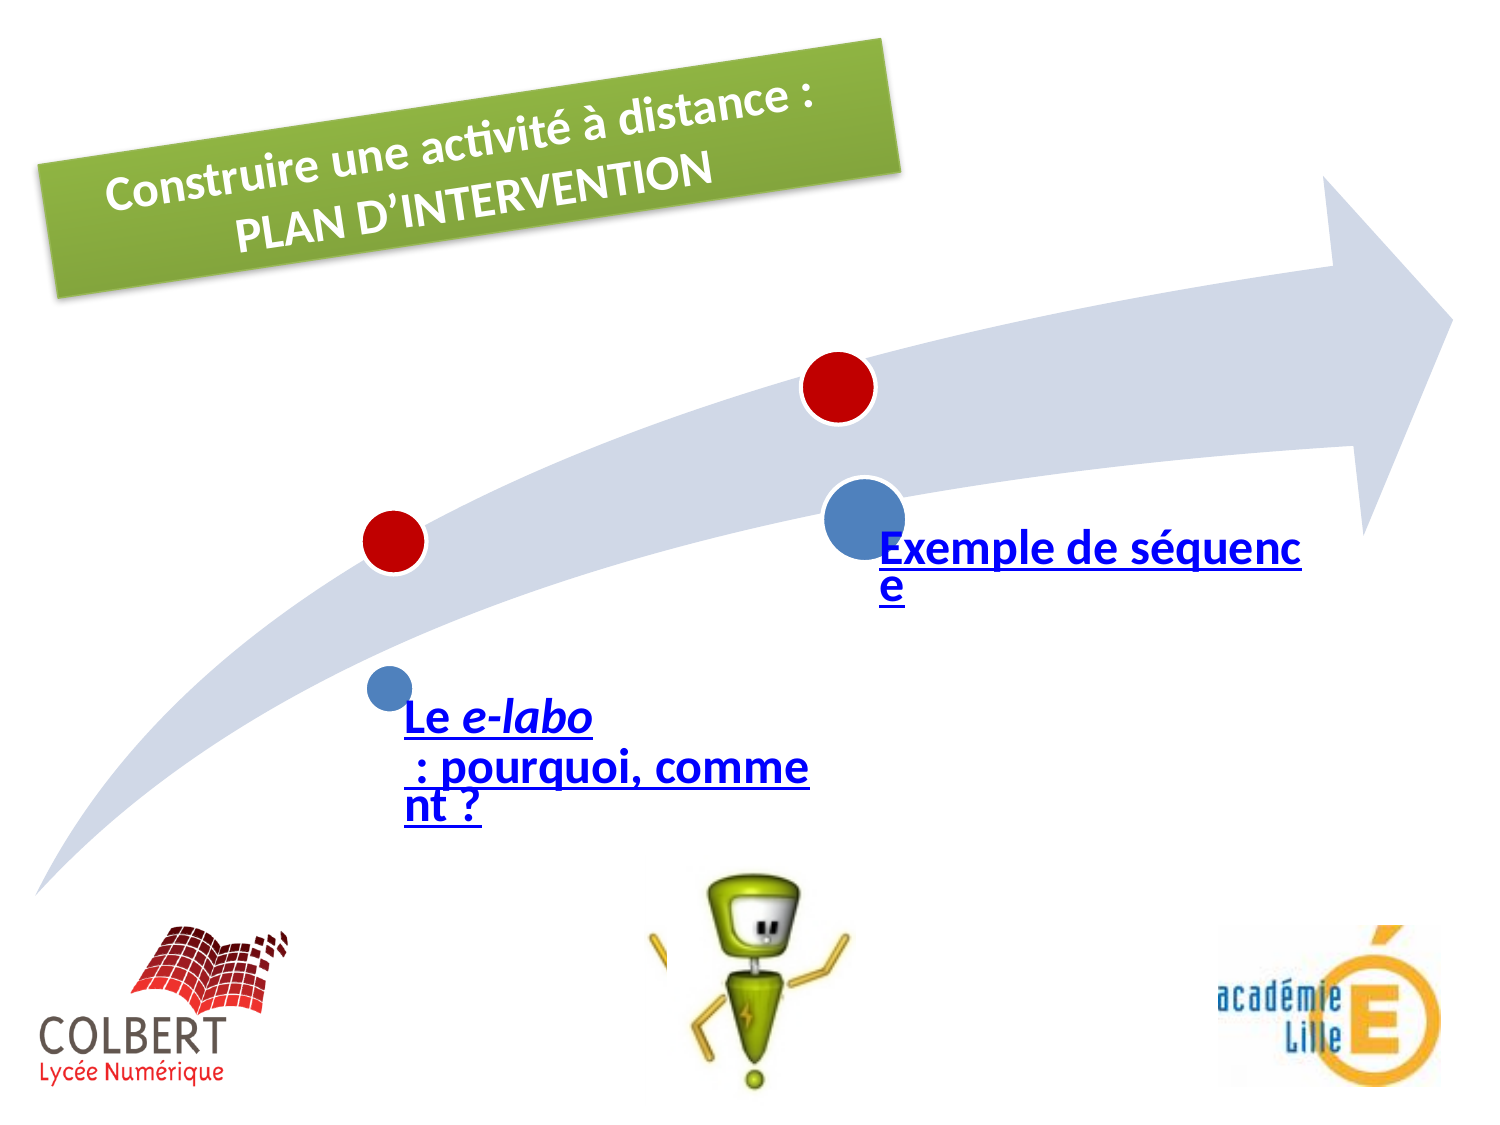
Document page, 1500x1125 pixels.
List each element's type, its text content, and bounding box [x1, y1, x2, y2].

picture [644, 855, 856, 1106]
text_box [34, 175, 1454, 897]
picture [34, 922, 294, 1092]
text_box Construire une activité à distance : PLAN D’INTERVENTION [37, 37, 902, 174]
picture [1218, 925, 1441, 1087]
